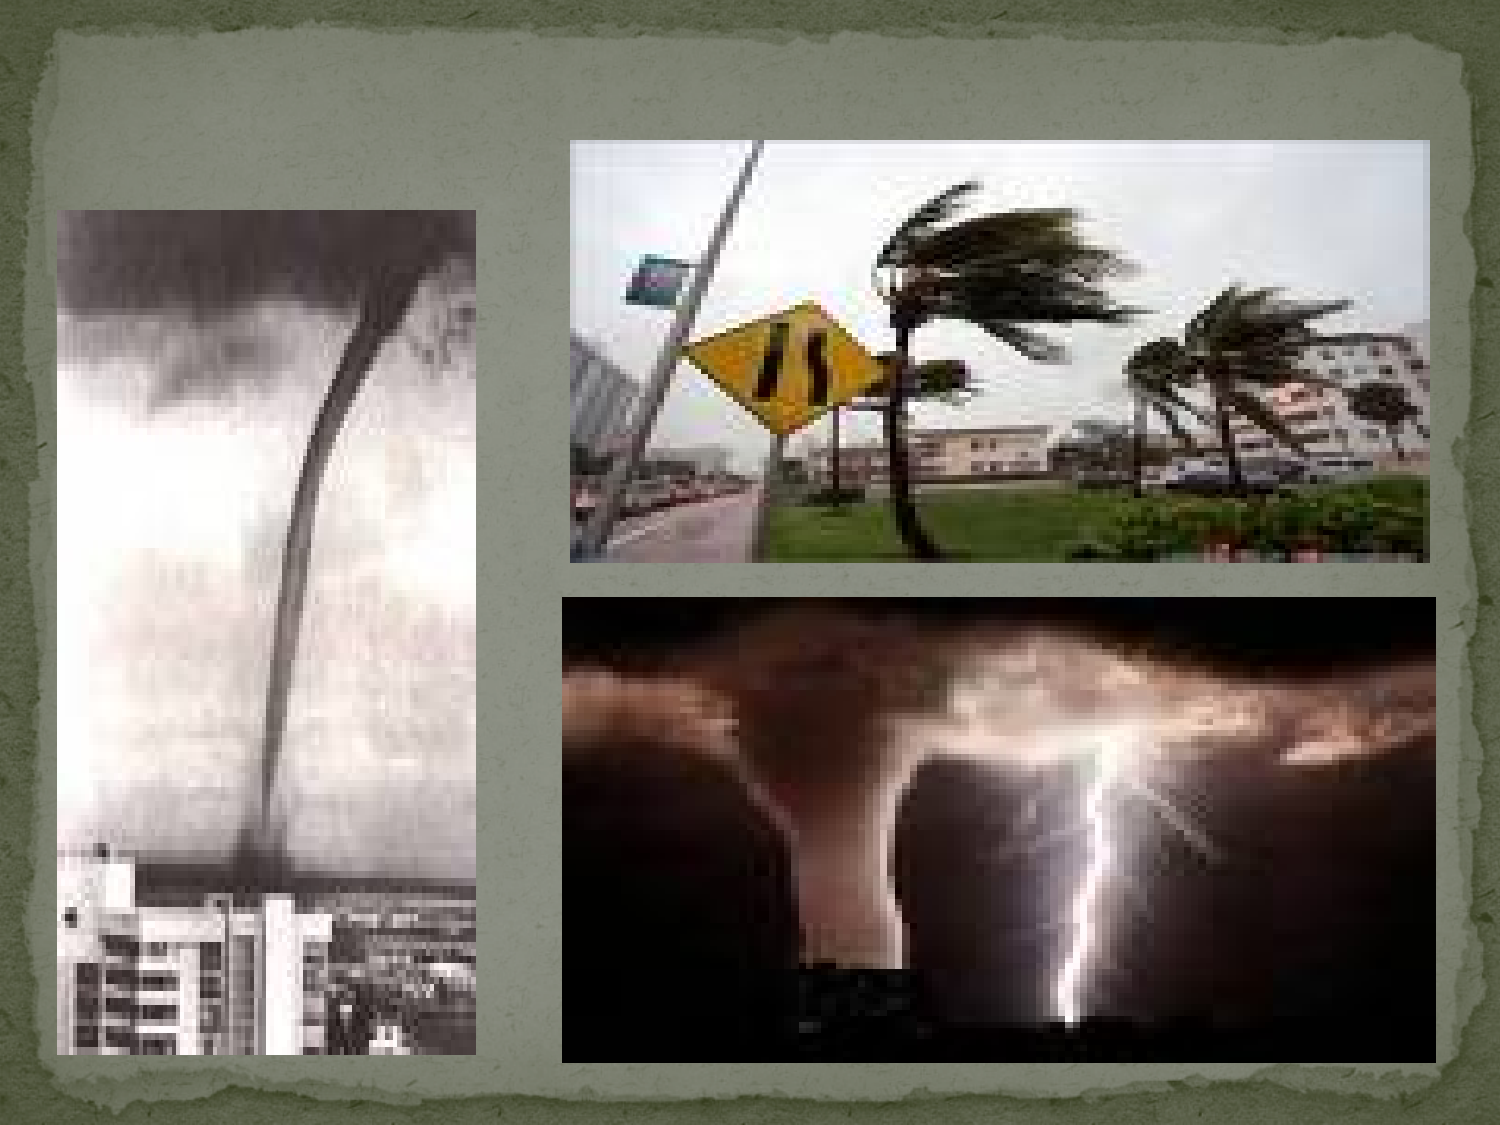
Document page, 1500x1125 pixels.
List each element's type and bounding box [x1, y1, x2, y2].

picture [570, 140, 1430, 563]
picture [562, 597, 1436, 1063]
picture [57, 210, 476, 1055]
